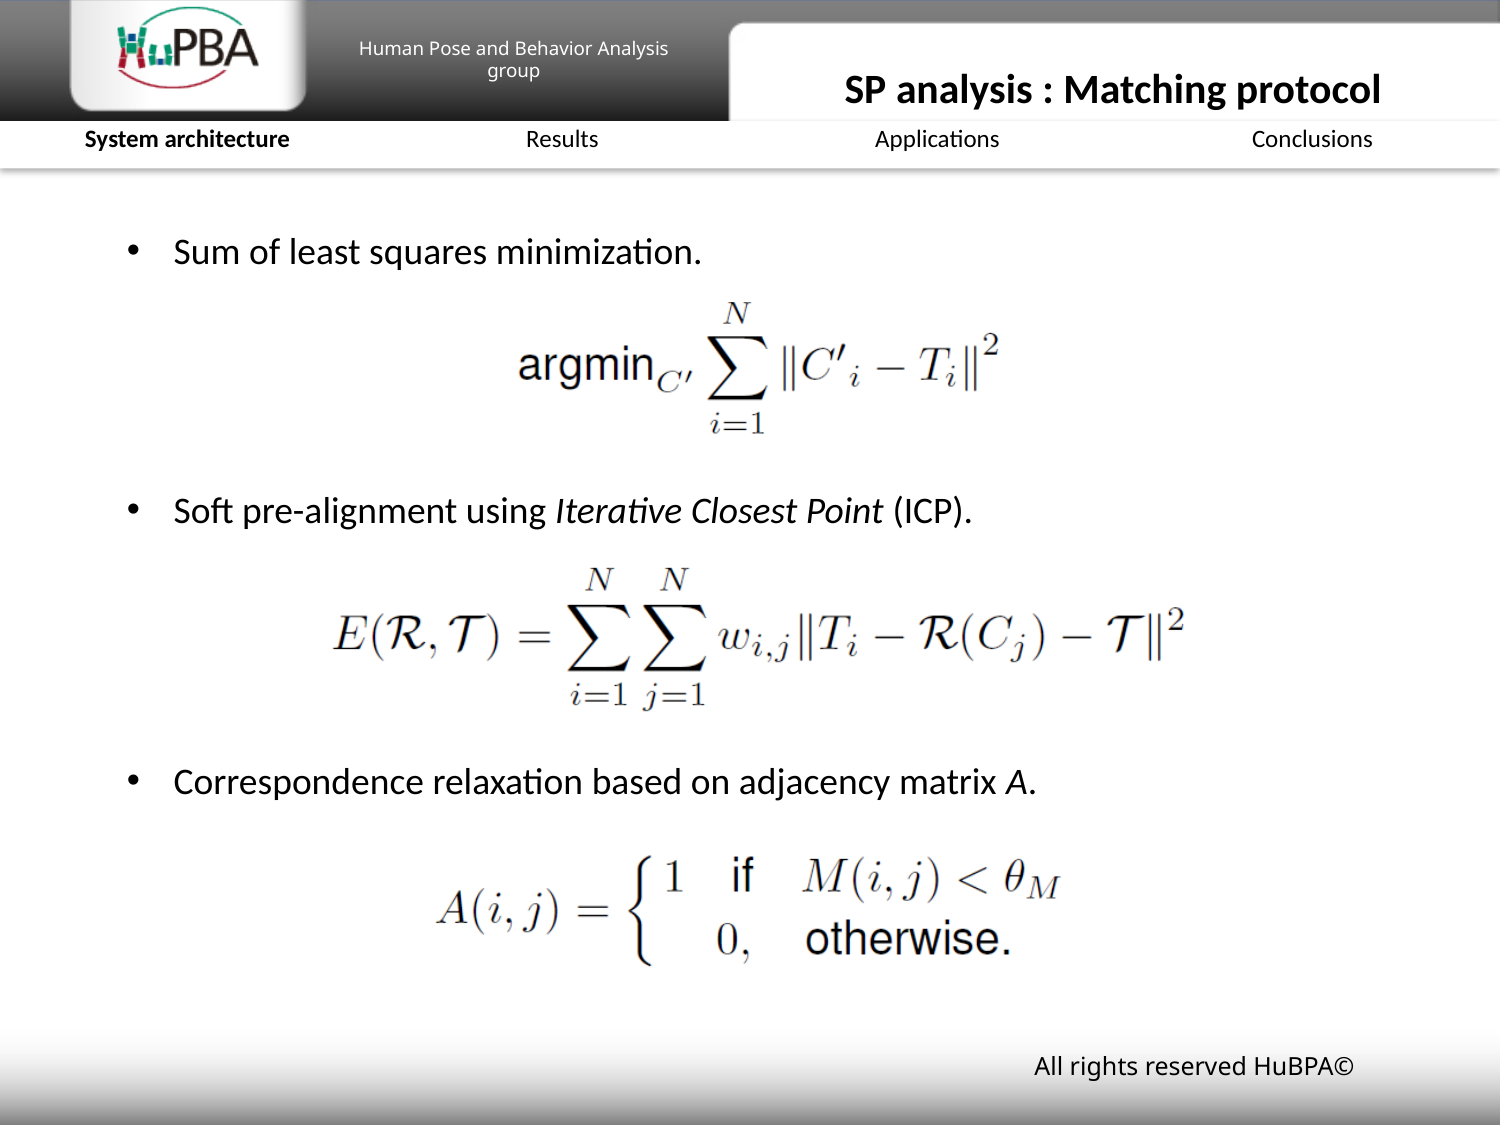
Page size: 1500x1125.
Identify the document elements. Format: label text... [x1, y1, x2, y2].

table_header System architecture [0, 129, 375, 168]
picture [323, 562, 1188, 716]
picture [0, 845, 1500, 1125]
picture [0, 0, 1500, 122]
picture [513, 293, 1006, 445]
table_header Applications [750, 130, 1125, 168]
text_box Correspondence relaxation based on adjacency matrix A. [112, 749, 1199, 810]
table_header Results [375, 130, 750, 168]
text_box Soft pre-alignment using Iterative Closest Point (ICP). [112, 478, 1199, 538]
table_header Conclusions [1125, 129, 1500, 168]
text_box Sum of least squares minimization. [112, 219, 1199, 280]
